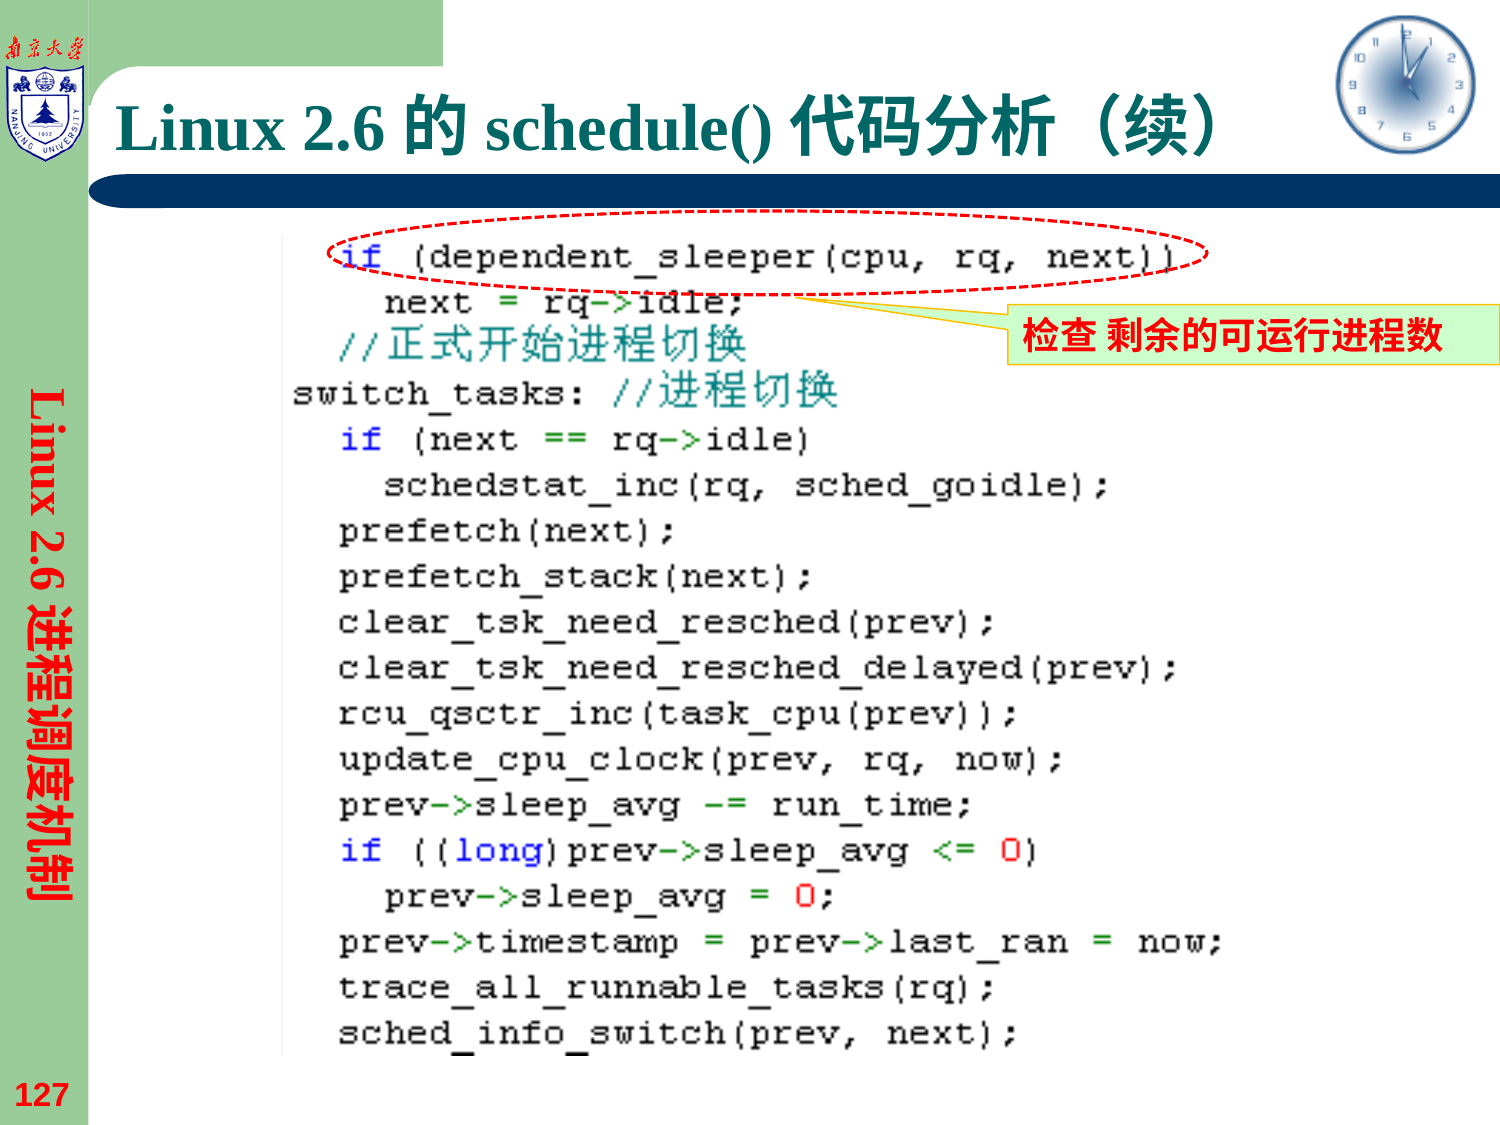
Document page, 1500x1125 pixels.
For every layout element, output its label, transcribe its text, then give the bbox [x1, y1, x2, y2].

text_box [386, 210, 1150, 232]
picture [1317, 11, 1495, 157]
slide_number 127 [0, 1065, 91, 1122]
picture [280, 234, 1243, 1056]
text_box Linux 2.6进程调度机制 [5, 328, 88, 965]
title Linux 2.6的schedule()代码分析（续） [100, 66, 1471, 173]
picture [4, 30, 87, 163]
text_box 检查 剩余的可运行进程数 [1246, 304, 1500, 365]
